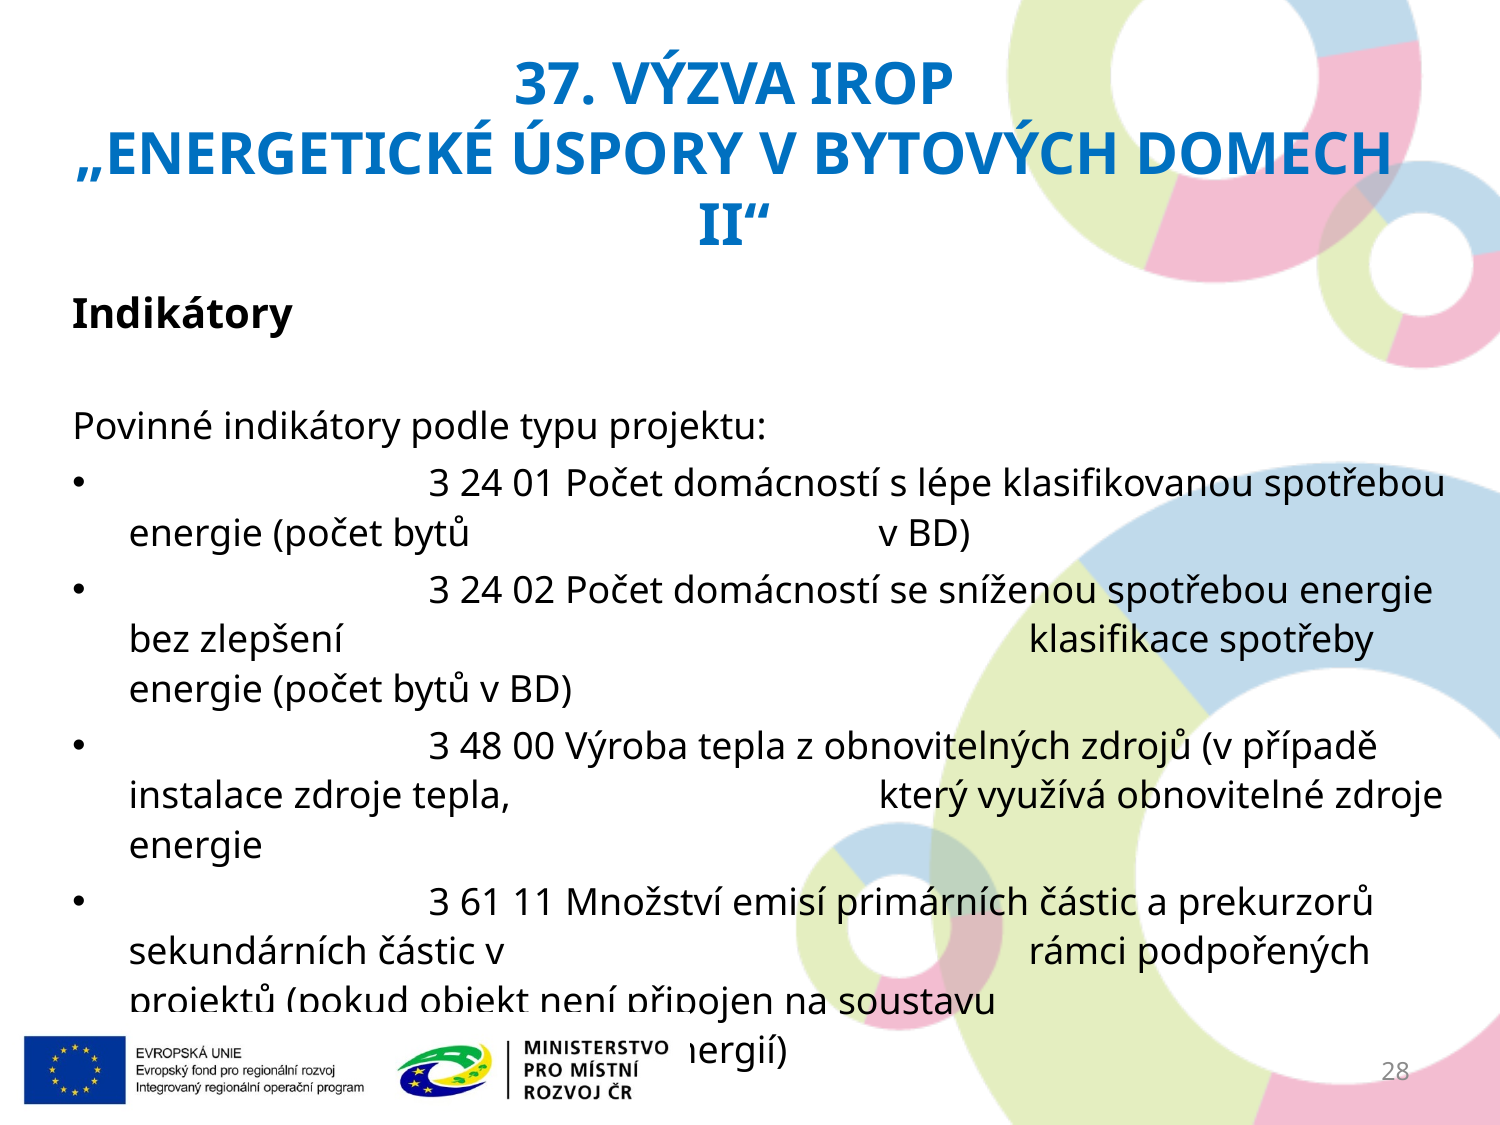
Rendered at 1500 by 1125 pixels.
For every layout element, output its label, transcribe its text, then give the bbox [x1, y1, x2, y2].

text_box 37. výzva IROP „Energetické úspory v bytových domech II“ [59, 39, 1410, 227]
list Indikátory Povinné indikátory podle typu projektu: 3 24 01 Počet domácností s lépe klasifikovanou spotřebou energie (počet bytů v BD) 3 24 02 Počet domácností se sníženou spotřebou energie bez zlepšení klasifikace spotřeby energie (počet bytů v BD) 3 48 00 Výroba tepla z obnovitelných zdrojů (v případě instalace zdroje tepla, který využívá obnovitelné zdroje energie 3 61 11 Množství emisí primárních částic a prekurzorů sekundárních částic v rámci podpořených projektů (pokud objekt není připojen na soustavu zásobování tepelnou energií) [57, 278, 1487, 989]
picture [0, 1012, 691, 1125]
slide_number 28 [1074, 1042, 1425, 1103]
